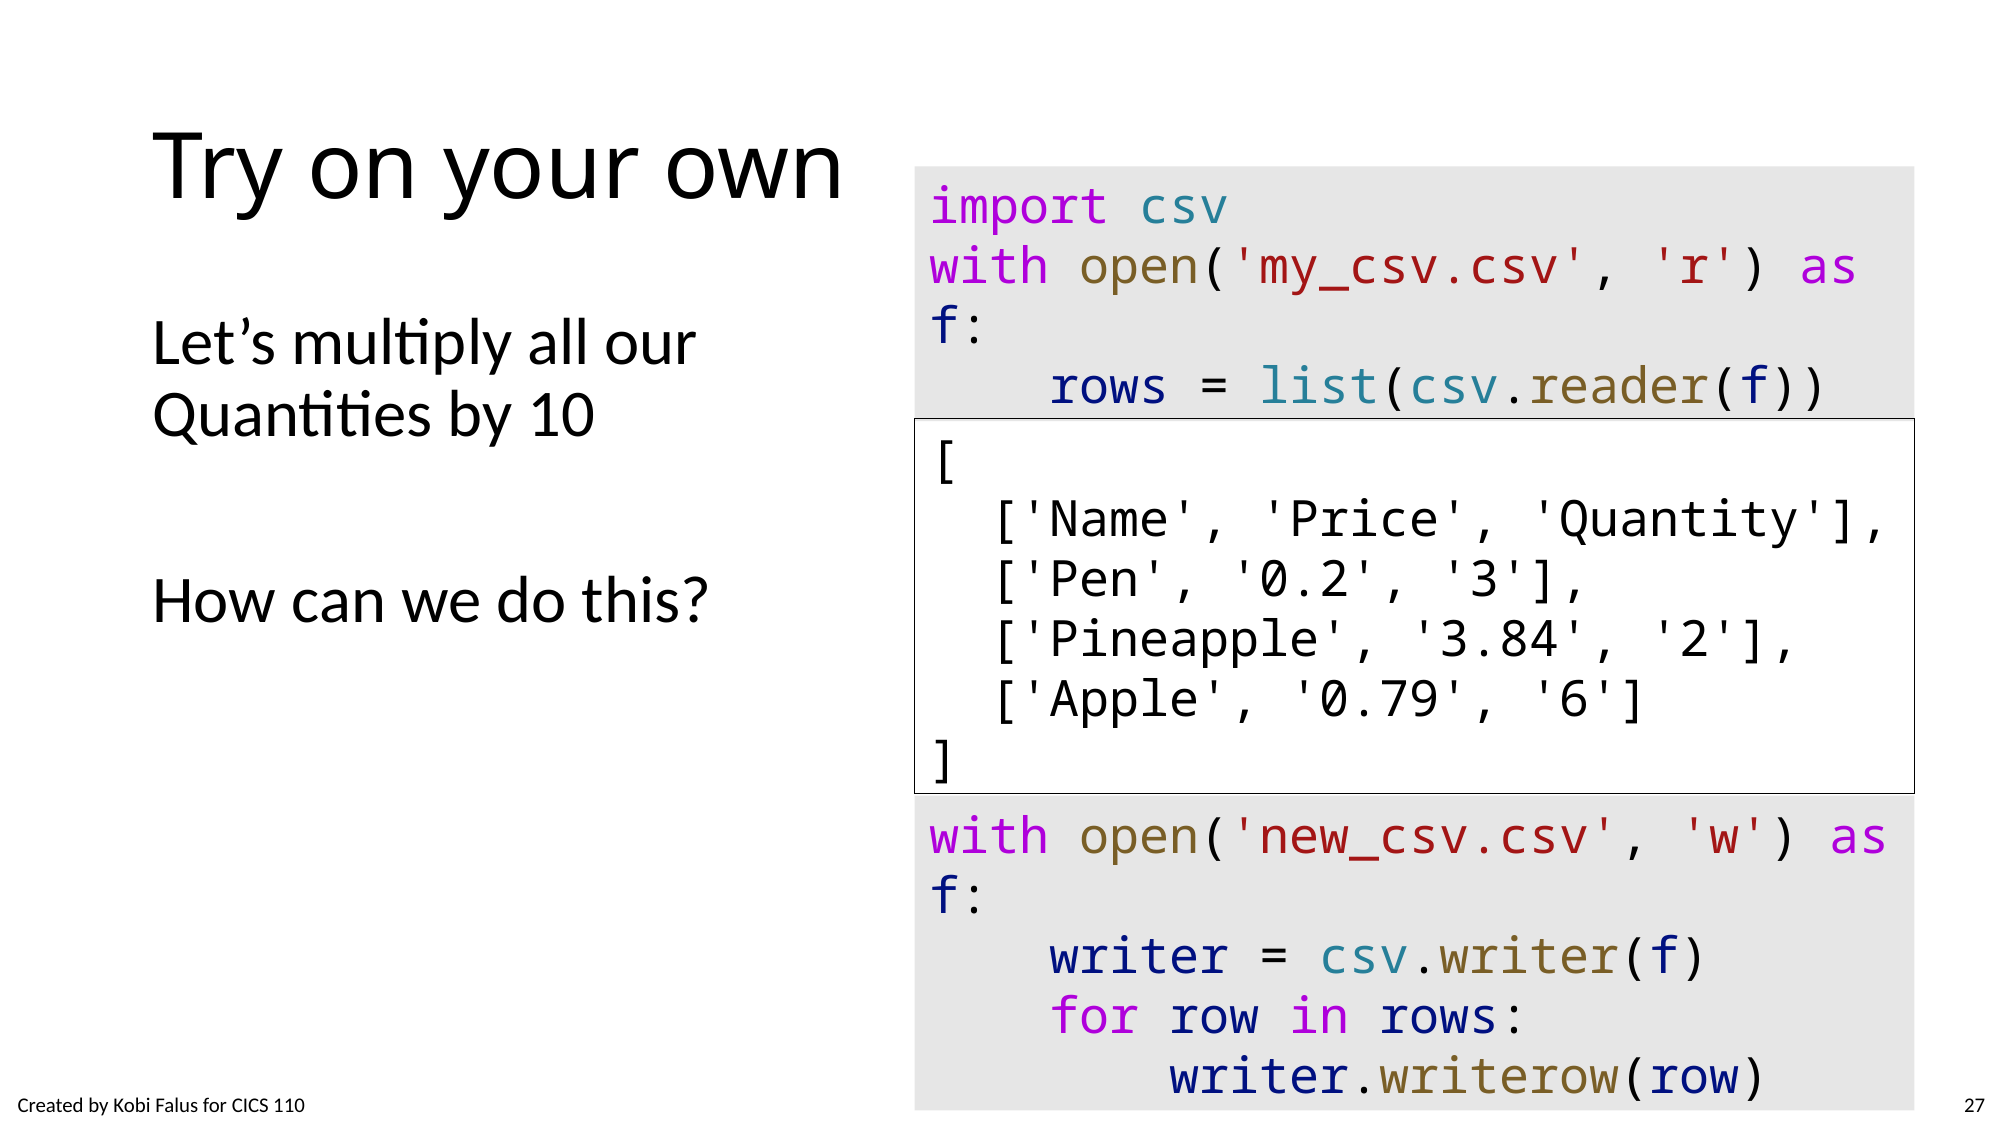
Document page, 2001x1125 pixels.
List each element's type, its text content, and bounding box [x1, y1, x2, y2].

text_box [ ['Name', 'Price', 'Quantity'], ['Pen', '0.2', '3'], ['Pineapple', '3.84', '2'], ['Apple', '0.79', '6'] ] [914, 418, 1915, 794]
list Let’s multiply all our Quantities by 10 How can we do this? [137, 299, 900, 1014]
text_box import csv with open('my_csv.csv', 'r') as f: rows = list(csv.reader(f)) [914, 166, 1915, 418]
text_box with open('new_csv.csv', 'w') as f: writer = csv.writer(f) for row in rows: writer.writerow(row) [914, 795, 1915, 1111]
title Try on your own [137, 59, 1863, 278]
